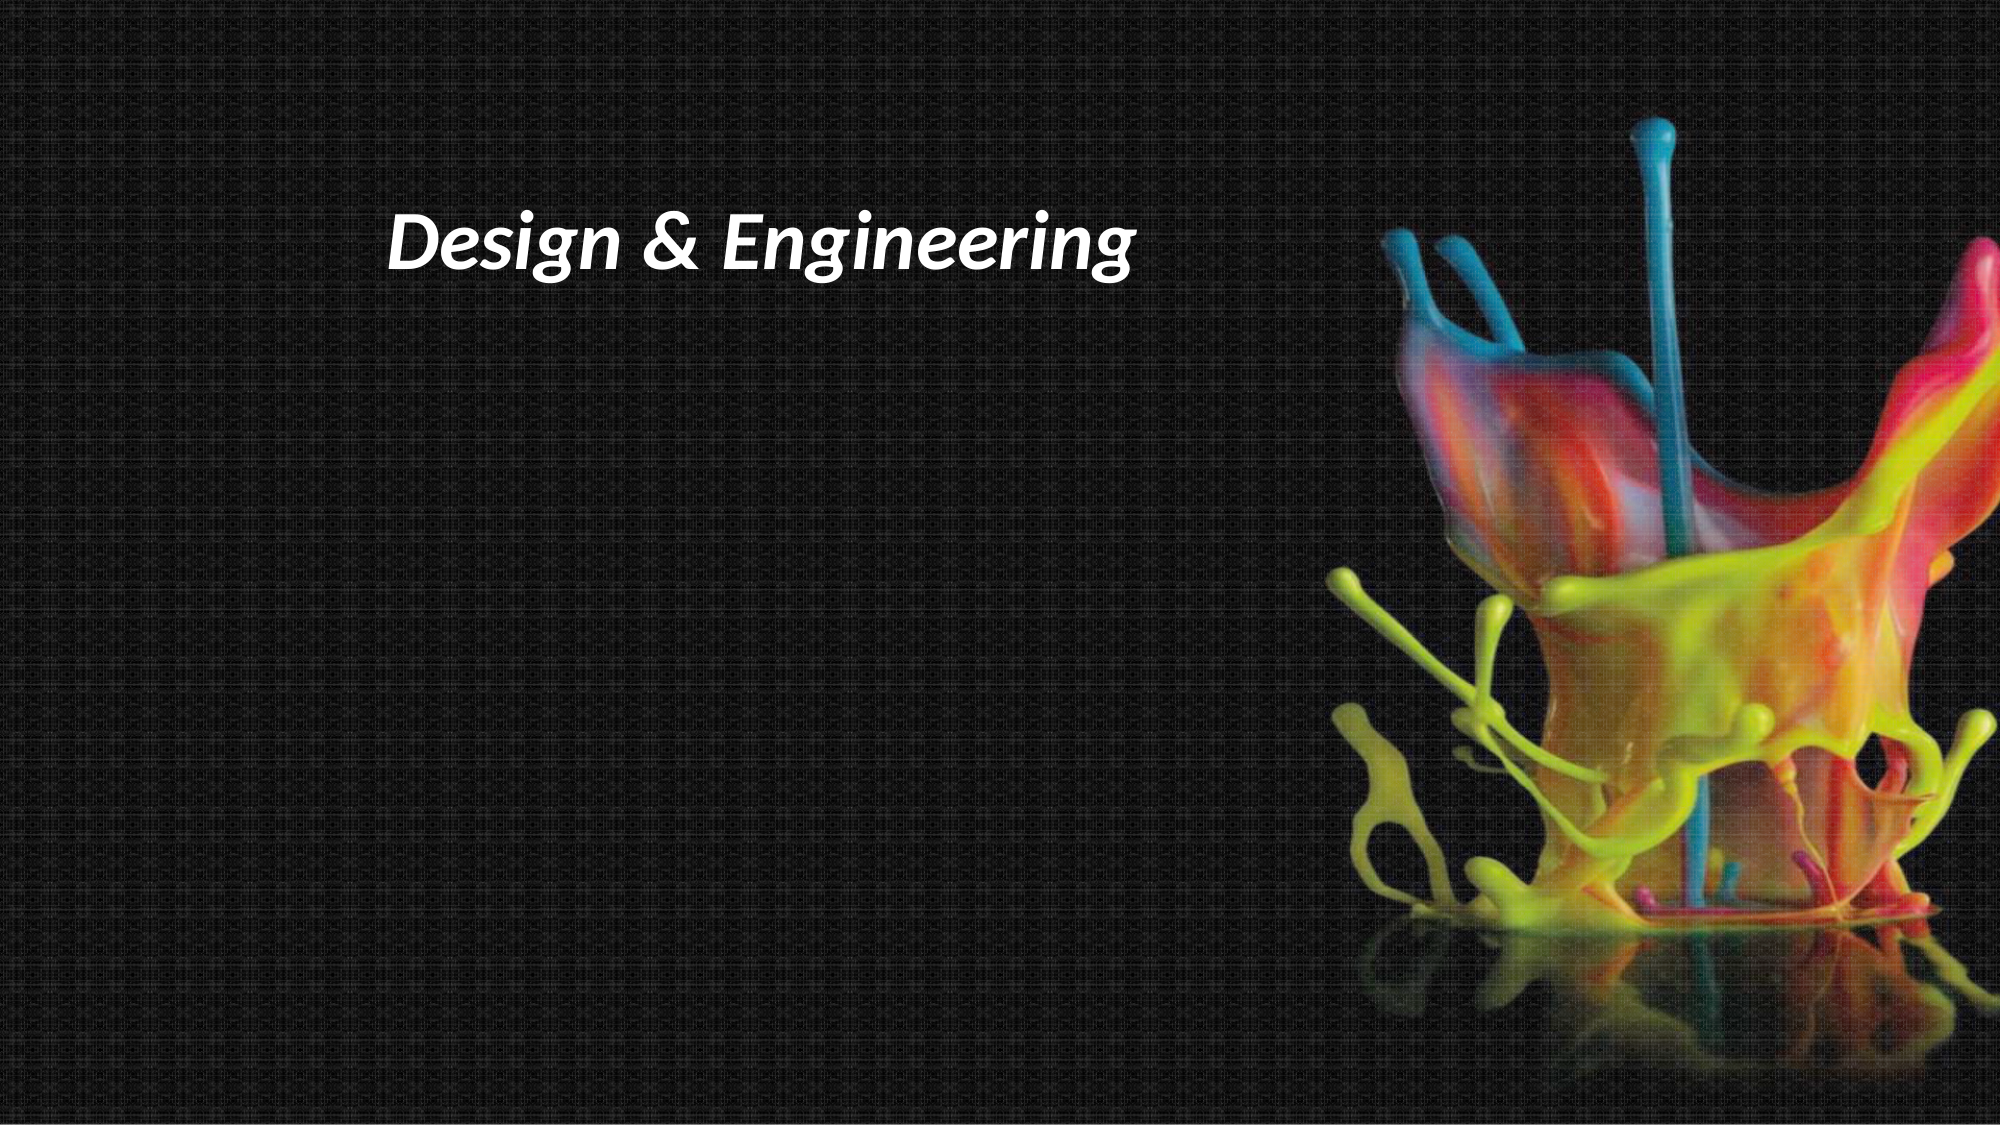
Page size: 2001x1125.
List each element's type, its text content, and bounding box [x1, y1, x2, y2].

text_box Design & Engineering [384, 185, 1142, 287]
text_box [0, 0, 2000, 1125]
